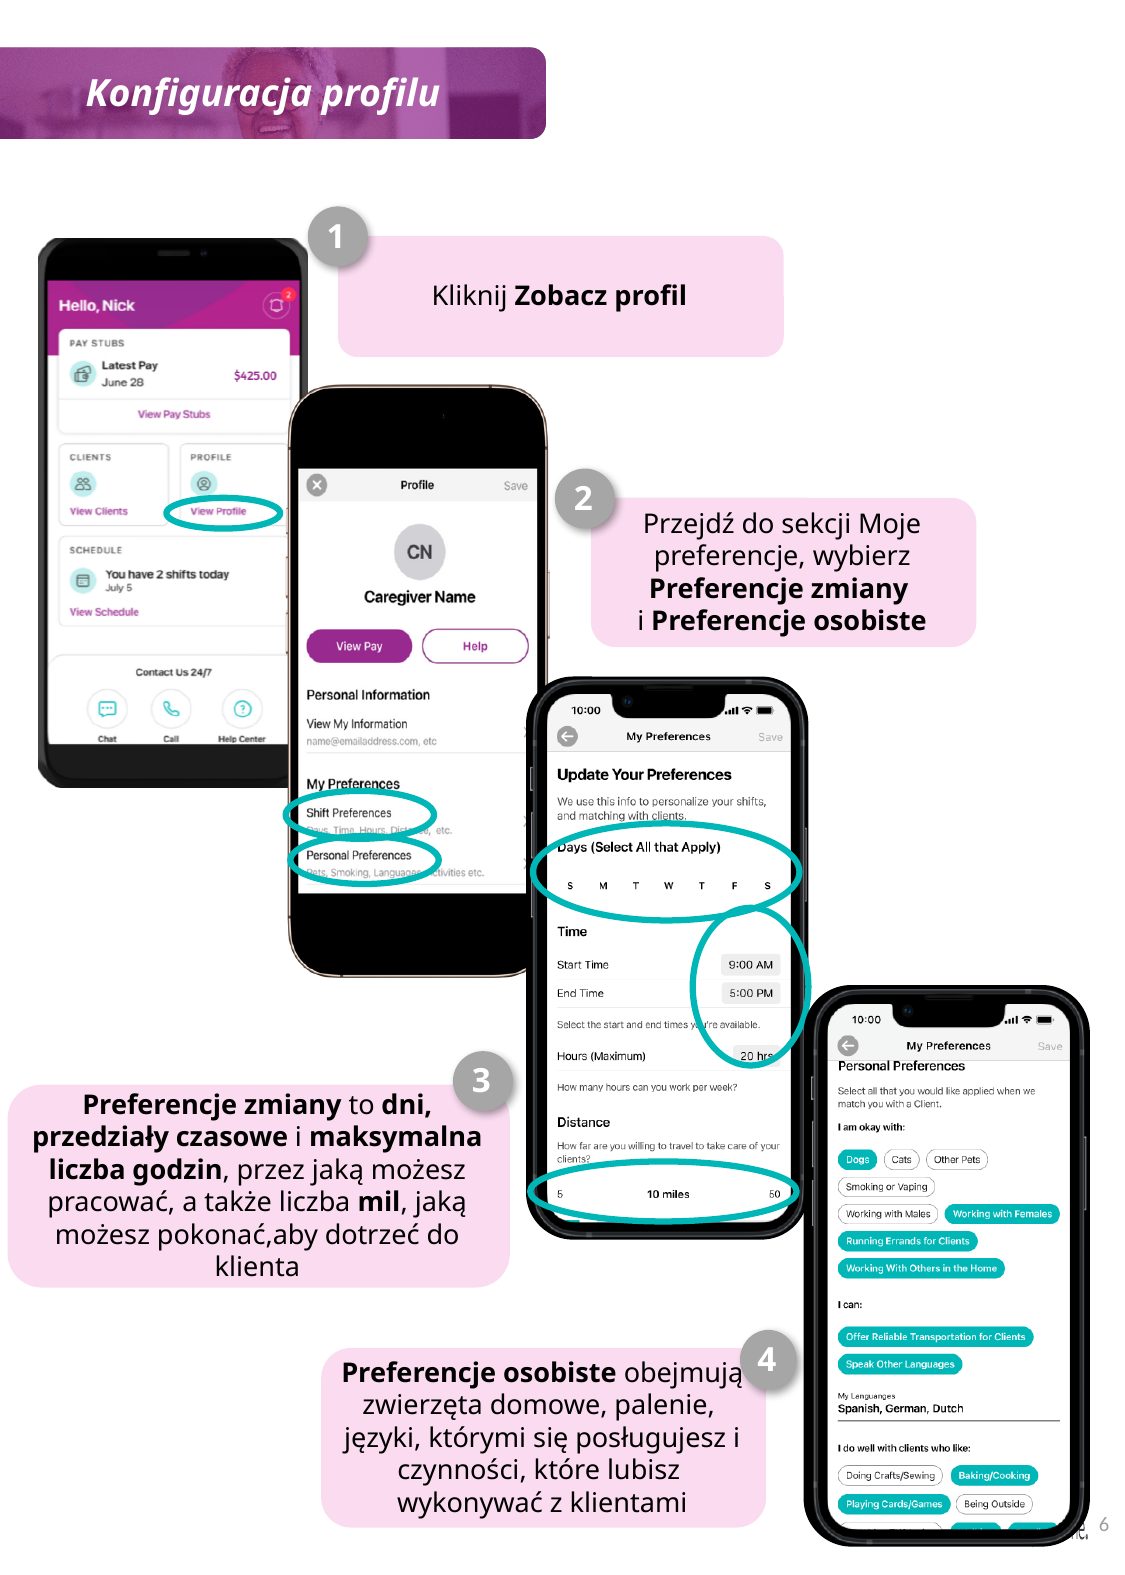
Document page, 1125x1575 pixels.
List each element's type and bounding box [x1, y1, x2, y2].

text_box [554, 468, 977, 648]
picture [525, 676, 1091, 1547]
text_box [290, 836, 439, 884]
picture [38, 238, 309, 788]
text_box [285, 384, 551, 978]
text_box [307, 206, 784, 358]
picture [0, 47, 547, 140]
text_box [7, 1050, 514, 1288]
text_box [320, 1329, 797, 1528]
text_box [285, 790, 435, 838]
